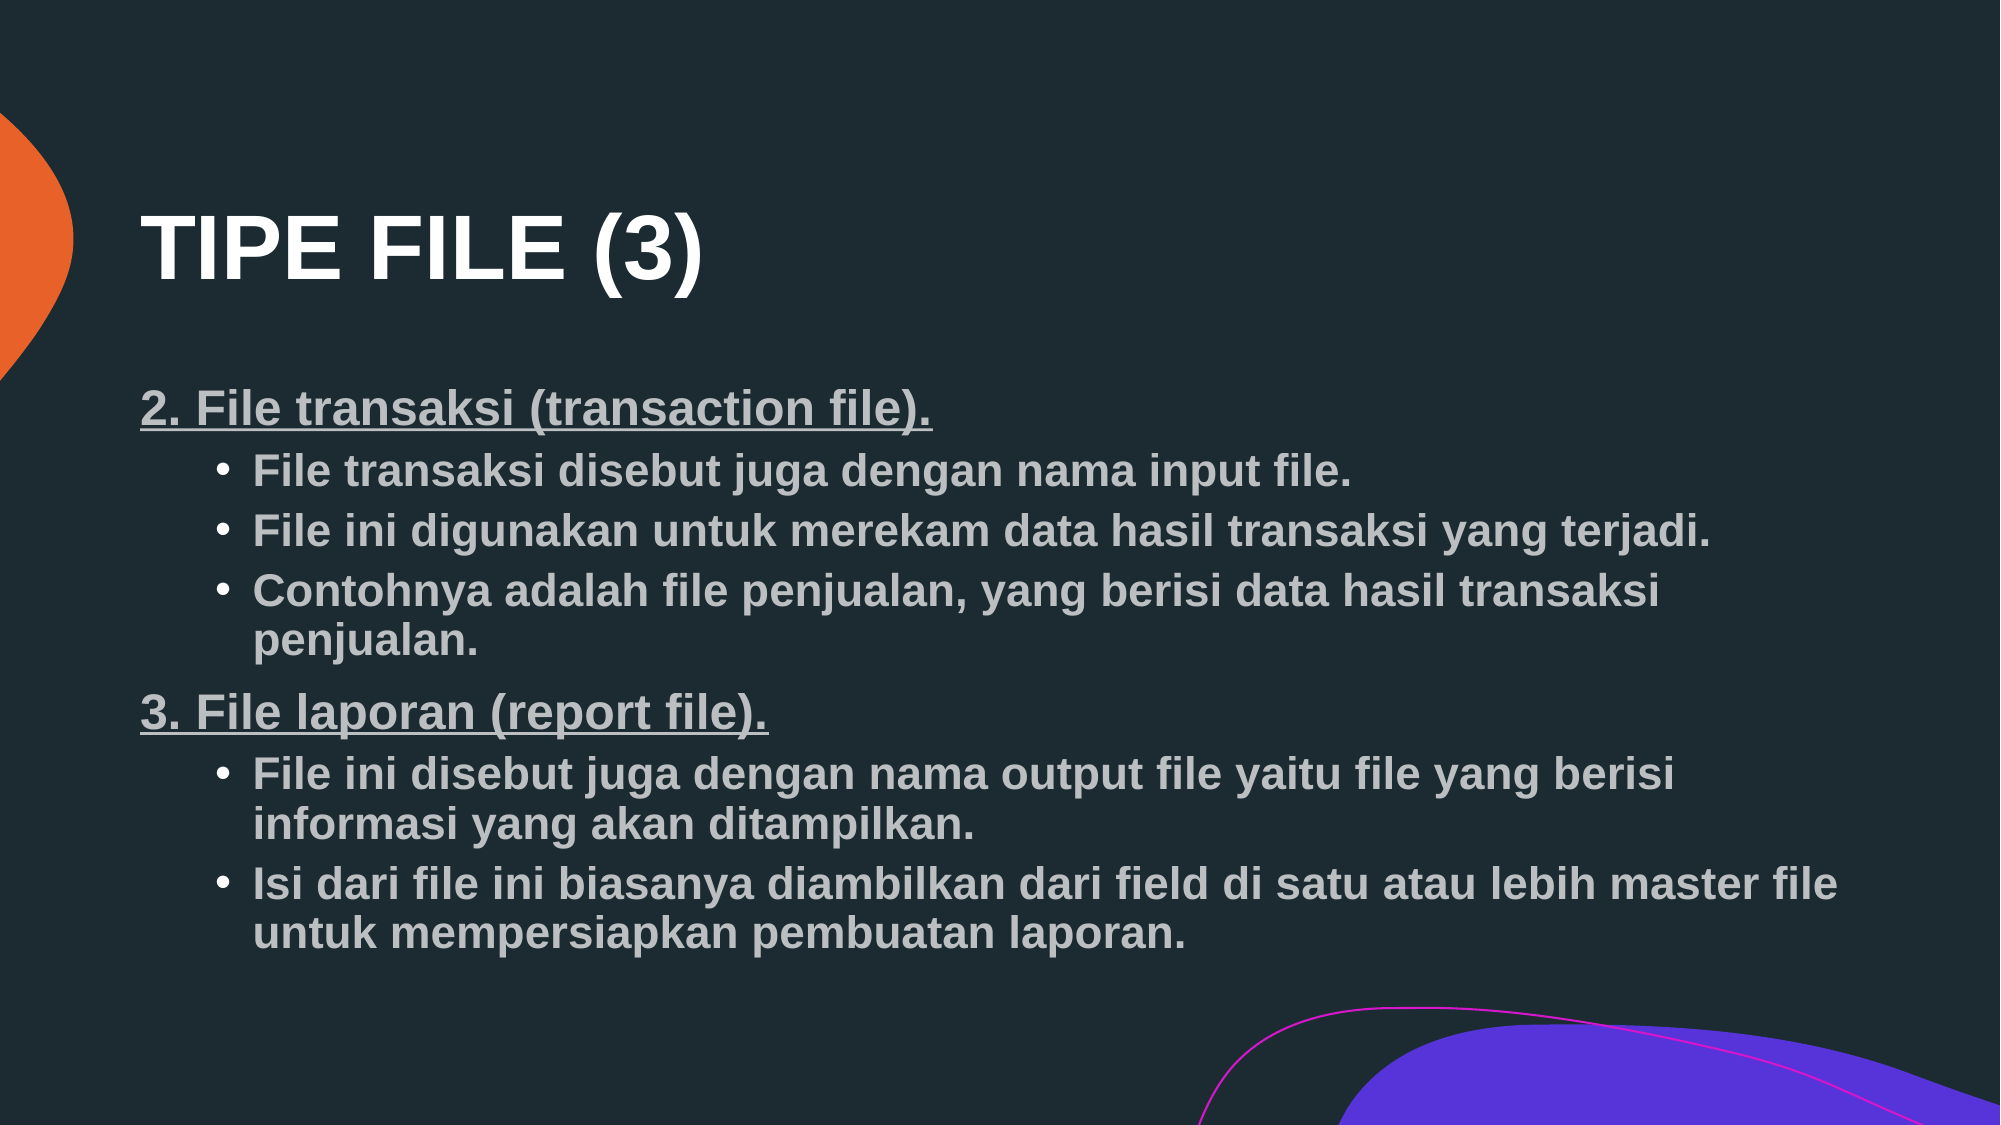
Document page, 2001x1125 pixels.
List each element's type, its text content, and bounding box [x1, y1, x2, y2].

list 2. File transaksi (transaction file). File transaksi disebut juga dengan nama input file. File ini digunakan untuk merekam data hasil transaksi yang terjadi. Contohnya adalah file penjualan, yang berisi data hasil transaksi penjualan. 3. File laporan (report file). File ini disebut juga dengan nama output file yaitu file yang berisi informasi yang akan ditampilkan. Isi dari file ini biasanya diambilkan dari field di satu atau lebih master file untuk mempersiapkan pembuatan laporan. [125, 375, 1875, 1002]
title TIPE FILE (3) [125, 125, 1875, 375]
